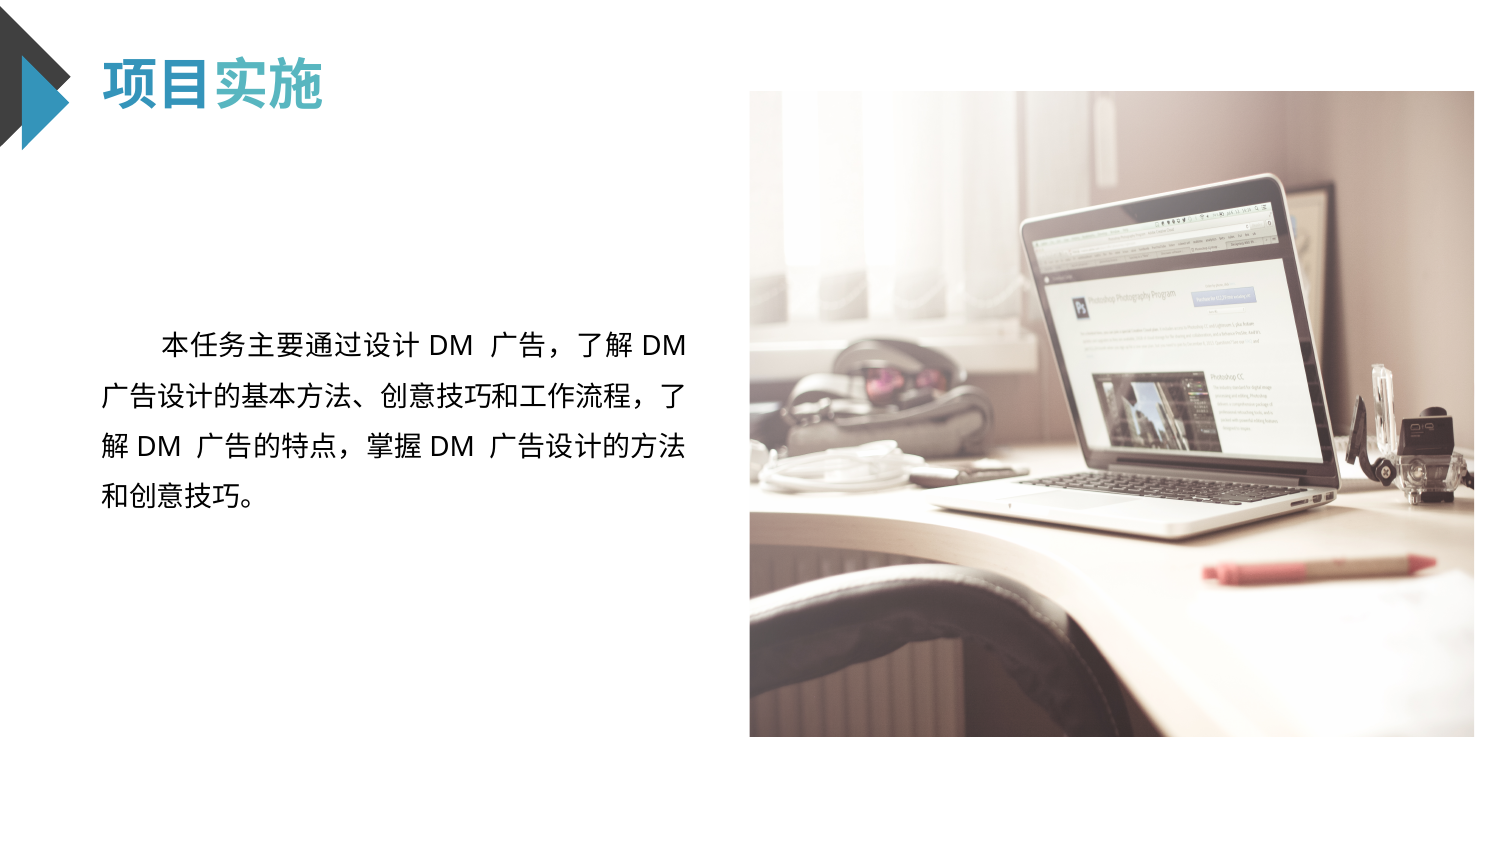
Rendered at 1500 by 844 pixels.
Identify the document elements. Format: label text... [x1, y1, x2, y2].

text_box 本任务主要通过设计DM 广告，了解DM 广告设计的基本方法、创意技巧和工作流程，了解DM 广告的特点，掌握DM 广告设计的方法和创意技巧。 [101, 311, 687, 512]
text_box [749, 90, 1475, 738]
text_box [0, 6, 71, 147]
text_box [21, 55, 70, 151]
text_box 项目实施 [102, 48, 325, 116]
